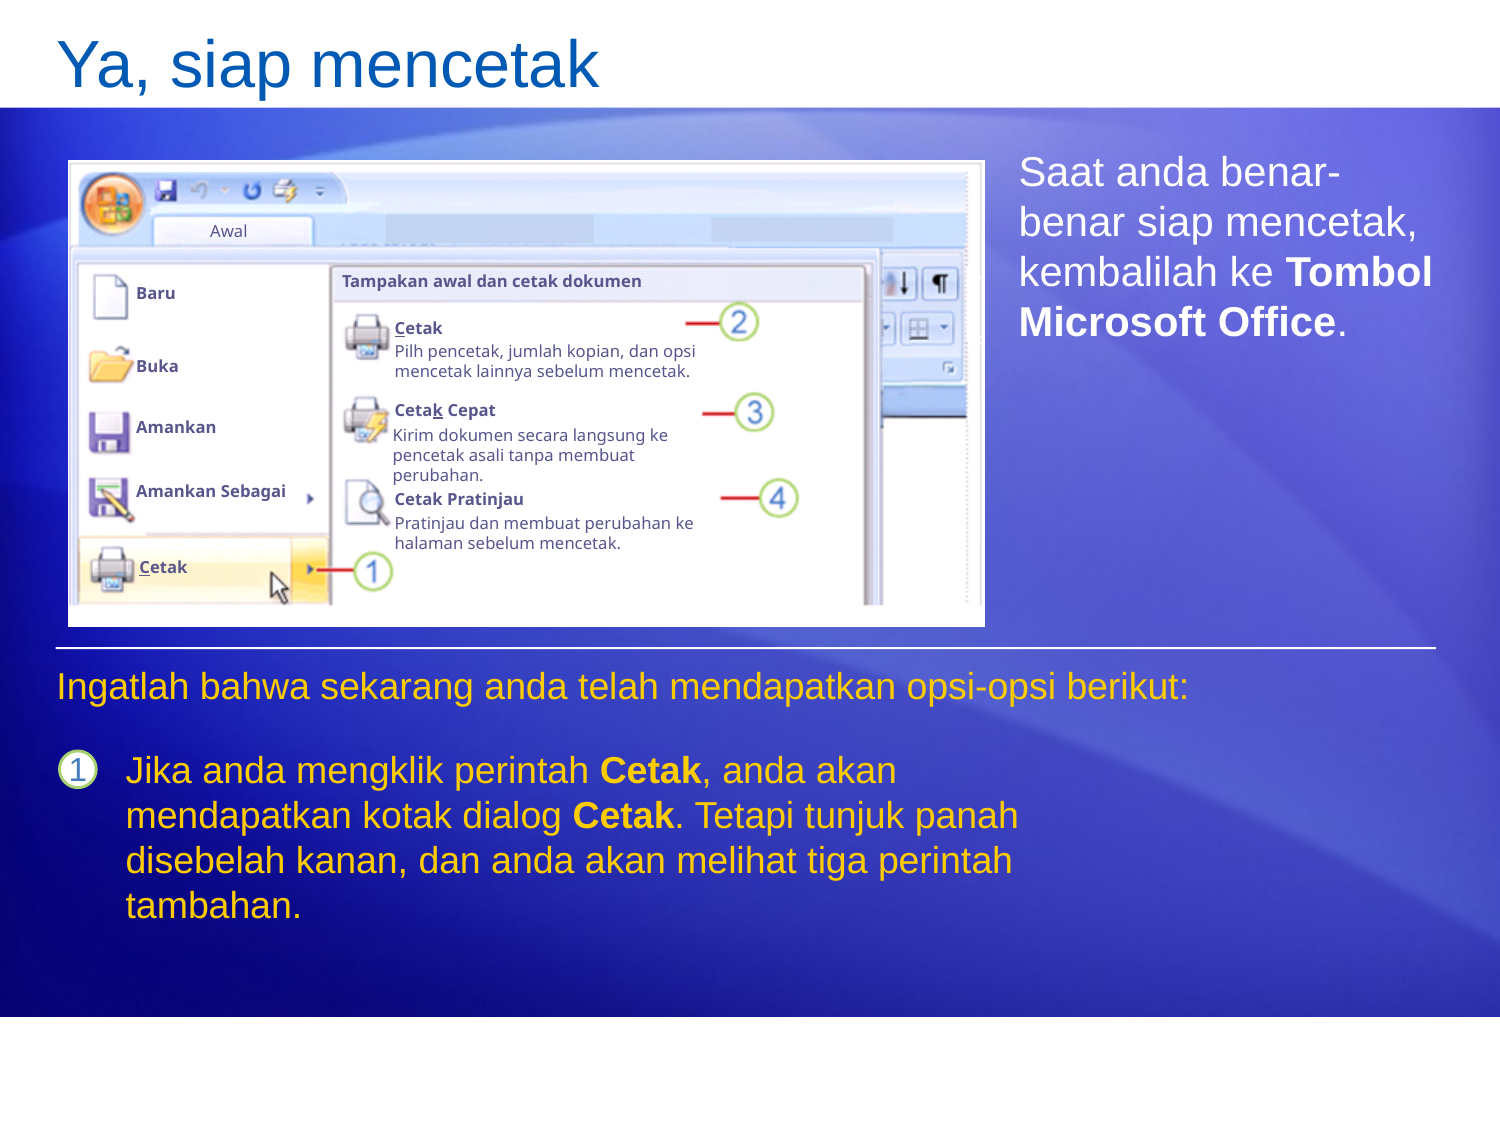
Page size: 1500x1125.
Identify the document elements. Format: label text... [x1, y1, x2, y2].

title Ya, siap mencetak [41, 10, 1500, 112]
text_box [55, 743, 101, 794]
text_box Jika anda mengklik perintah Cetak, anda akan mendapatkan kotak dialog Cetak. Tetapi tunjuk panah disebelah kanan, dan anda akan melihat tiga perintah tambahan. [110, 738, 1086, 934]
text_box Ingatlah bahwa sekarang anda telah mendapatkan opsi-opsi berikut: [41, 655, 1257, 730]
text_box Saat anda benar-benar siap mencetak, kembalilah ke Tombol Microsoft Office. [1003, 137, 1454, 592]
picture [0, 108, 1500, 1017]
